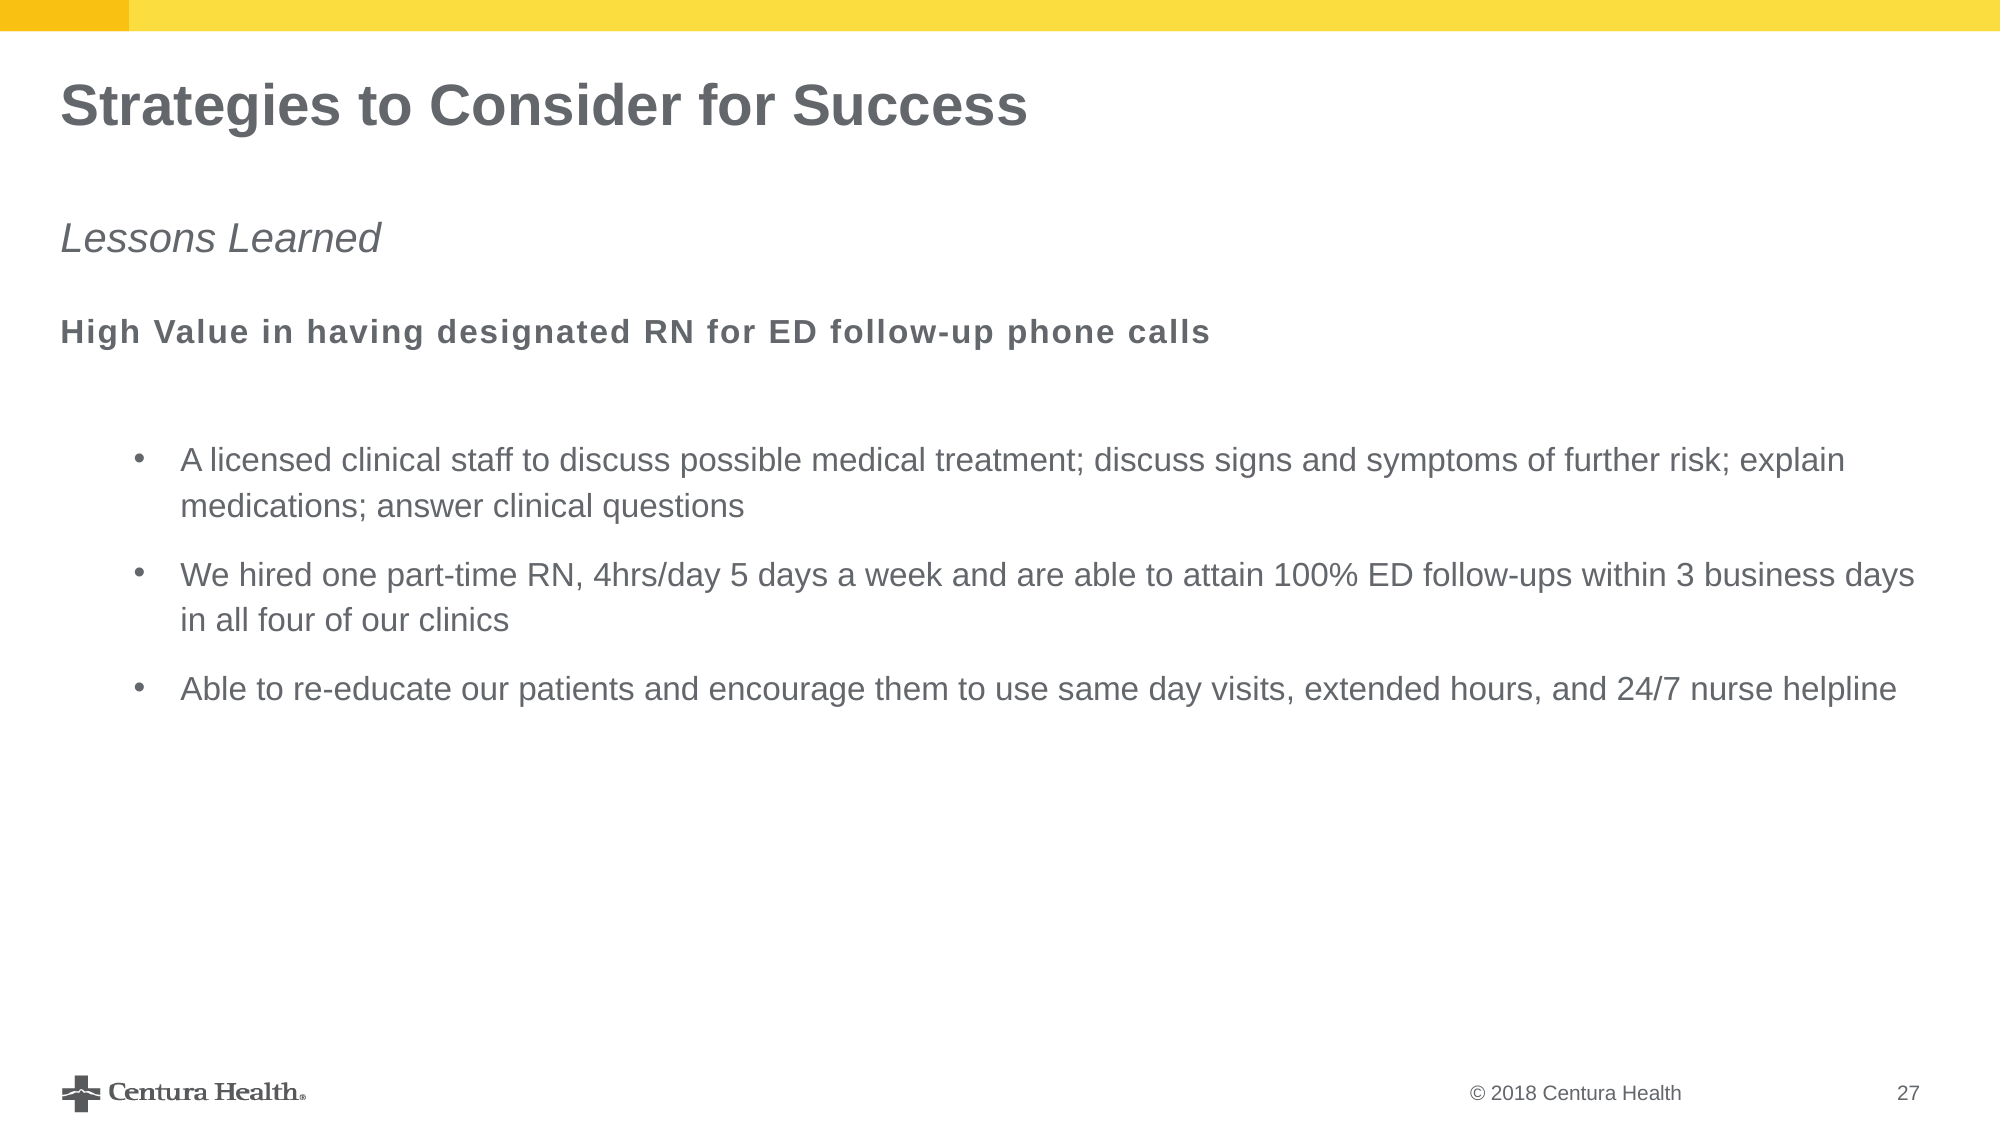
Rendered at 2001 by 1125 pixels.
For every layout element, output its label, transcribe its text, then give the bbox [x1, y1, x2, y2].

picture [0, 0, 2000, 1125]
list Lessons Learned [60, 216, 961, 316]
slide_number 27 [1470, 1079, 1921, 1114]
list A licensed clinical staff to discuss possible medical treatment; discuss signs and symptoms of further risk; explain medications; answer clinical questions We hired one part-time RN, 4hrs/day 5 days a week and are able to attain 100% ED follow-ups within 3 business days in all four of our clinics Able to re-educate our patients and encourage them to use same day visits, extended hours, and 24/7 nurse helpline [58, 363, 1927, 880]
title Strategies to Consider for Success [60, 75, 1146, 194]
list High Value in having designated RN for ED follow-up phone calls [60, 315, 1921, 363]
